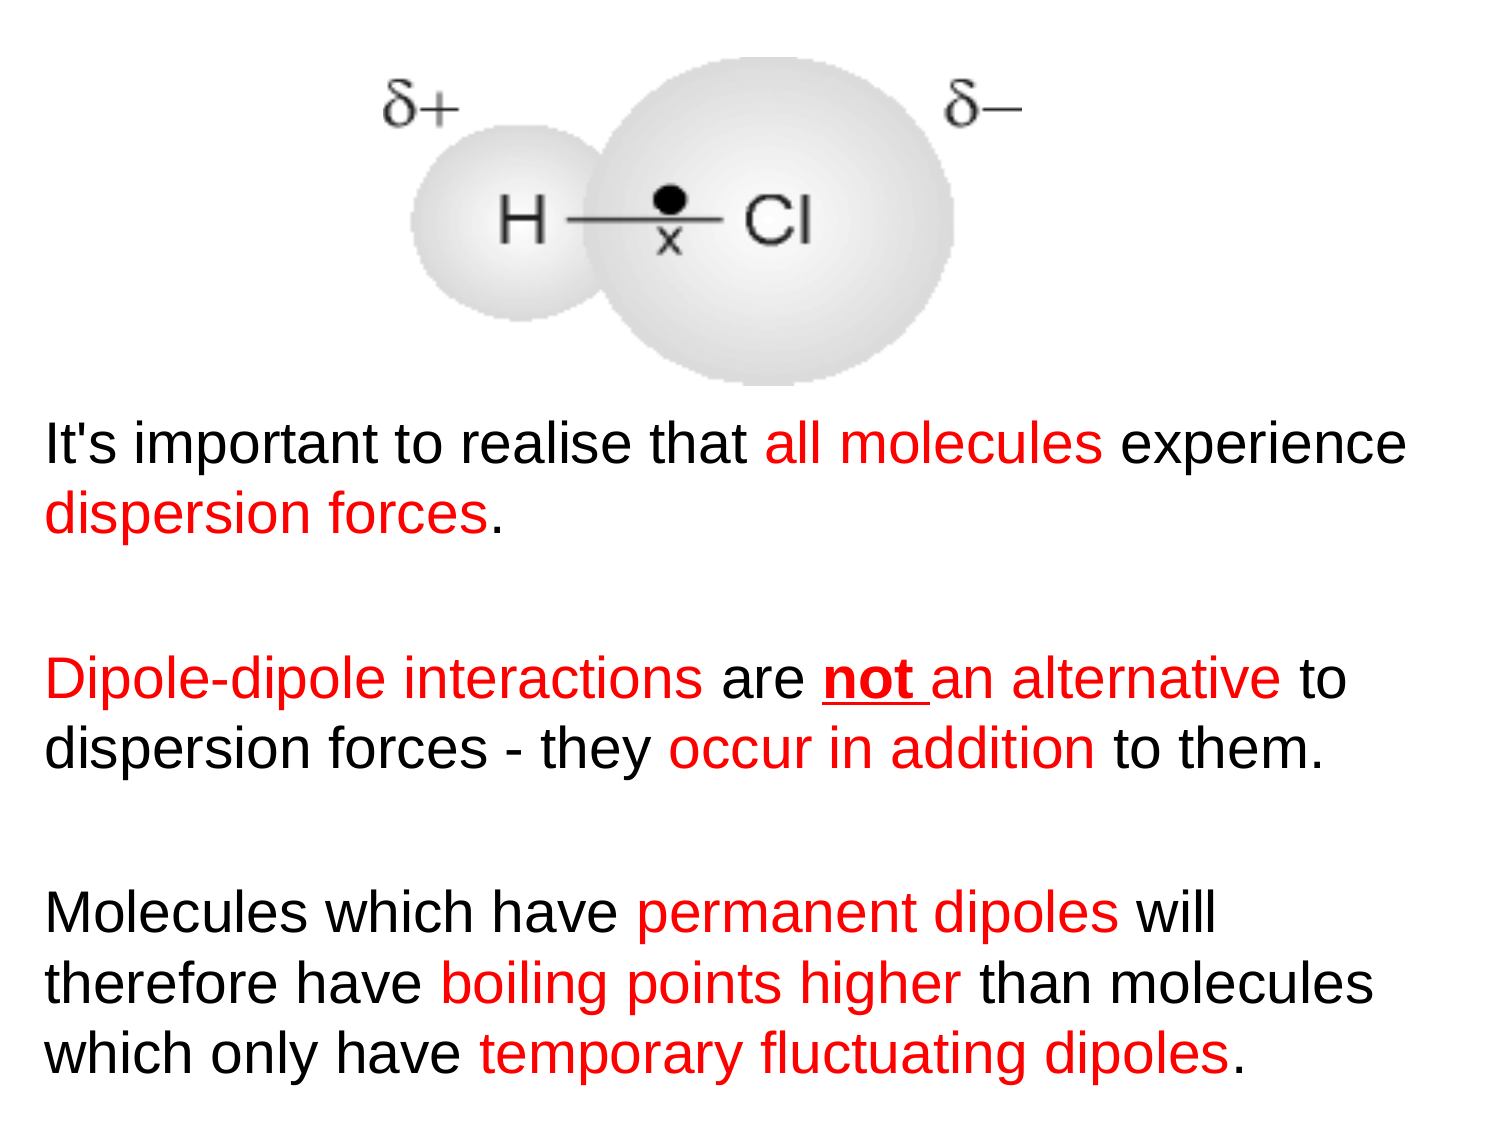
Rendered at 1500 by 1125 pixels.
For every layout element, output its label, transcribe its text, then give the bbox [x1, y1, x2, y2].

list It's important to realise that all molecules experience dispersion forces. Dipole-dipole interactions are not an alternative to dispersion forces - they occur in addition to them. Molecules which have permanent dipoles will therefore have boiling points higher than molecules which only have temporary fluctuating dipoles. [29, 397, 1471, 1106]
picture [383, 57, 1022, 386]
